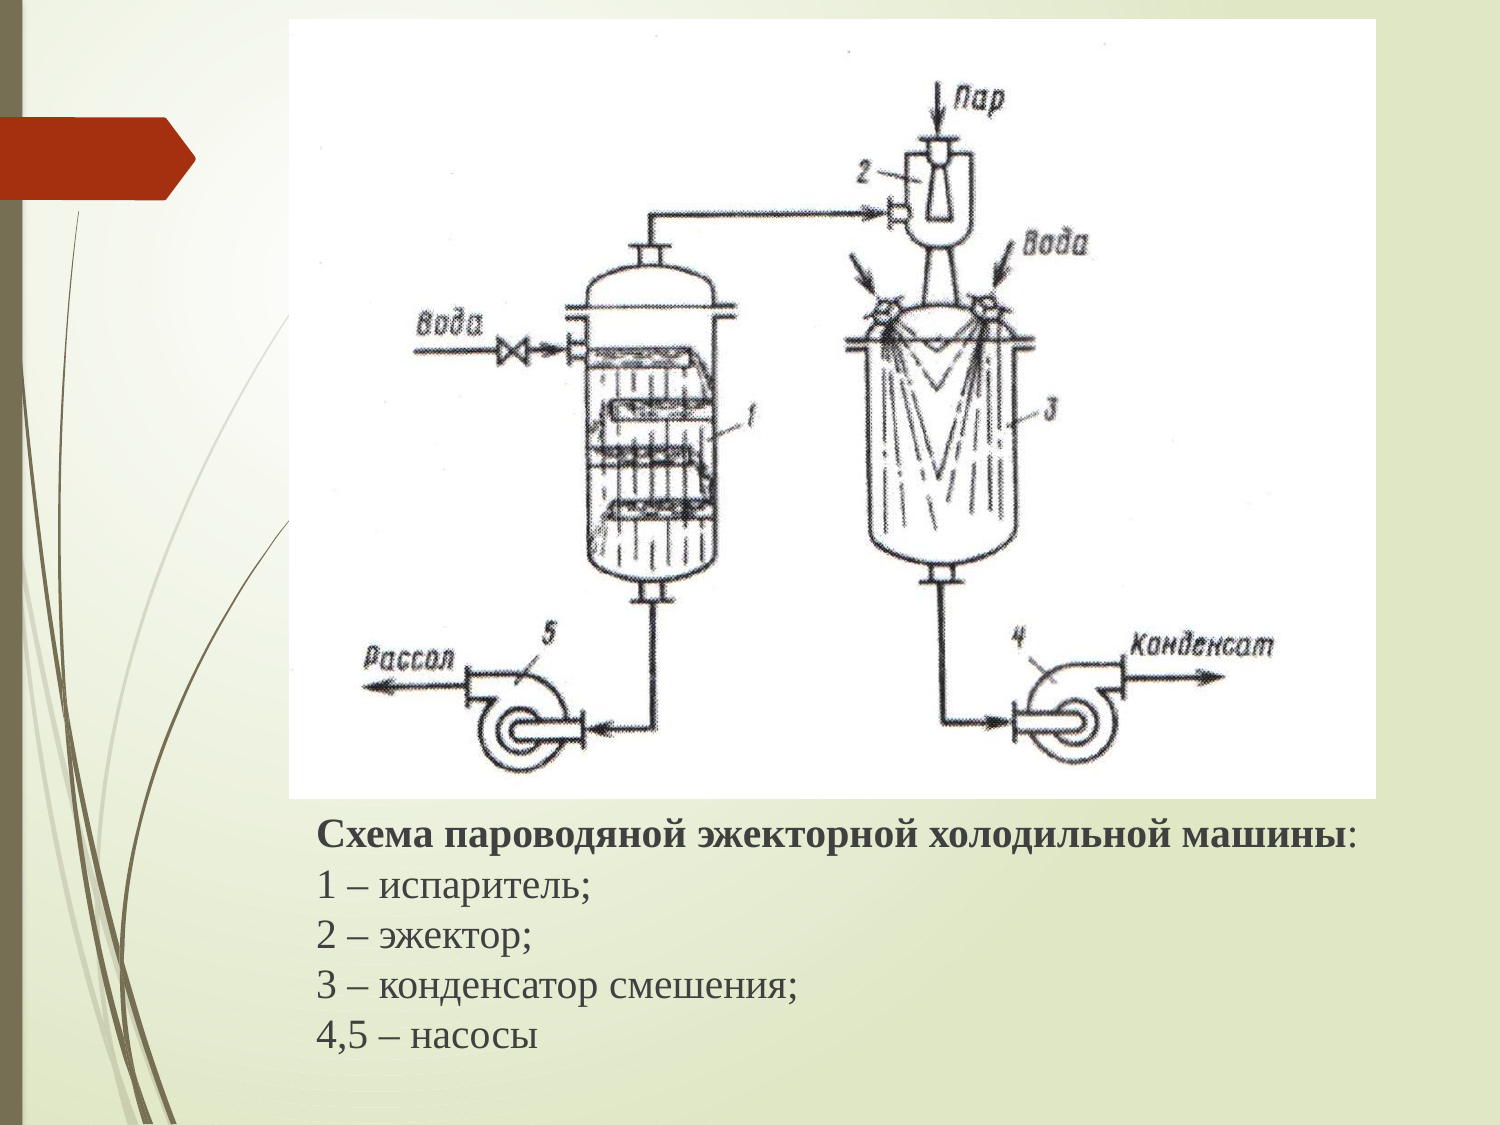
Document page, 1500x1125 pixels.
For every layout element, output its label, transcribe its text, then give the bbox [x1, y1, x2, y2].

picture [288, 18, 1377, 800]
list Схема пароводяной эжекторной холодильной машины: 1 – испаритель; 2 – эжектор; 3 – конденсатор смешения; 4,5 – насосы [301, 798, 1398, 1071]
